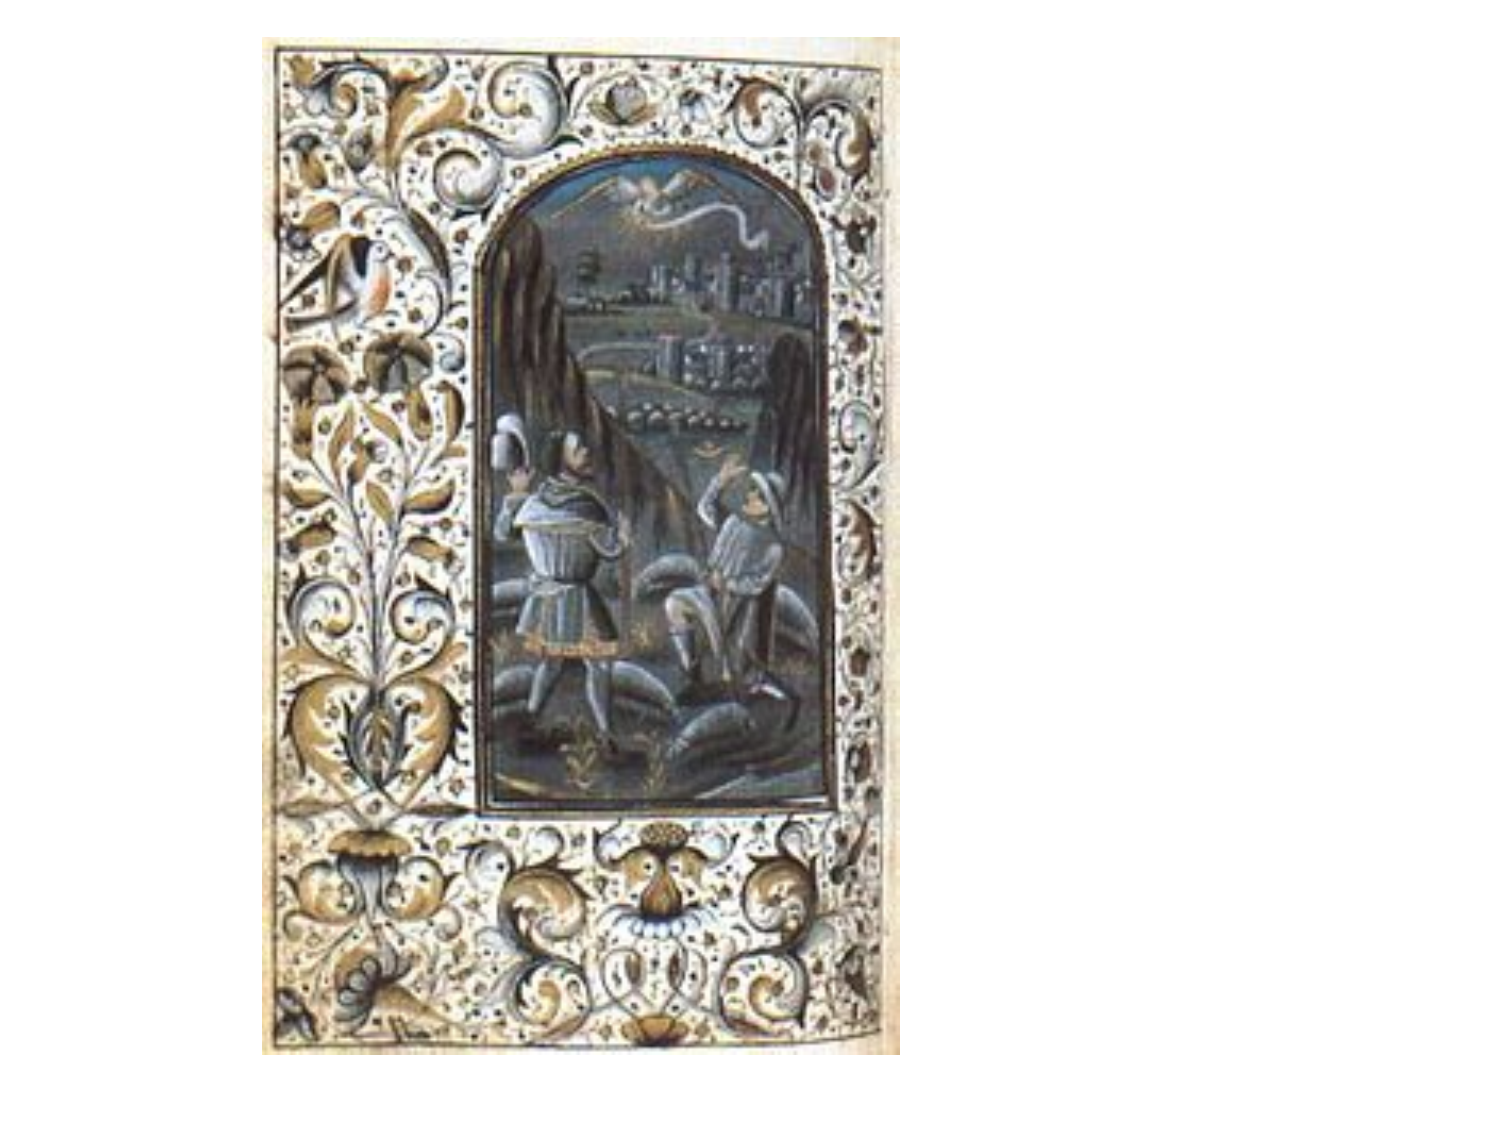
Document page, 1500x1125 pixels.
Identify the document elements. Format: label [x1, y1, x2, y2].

picture [262, 37, 901, 1055]
